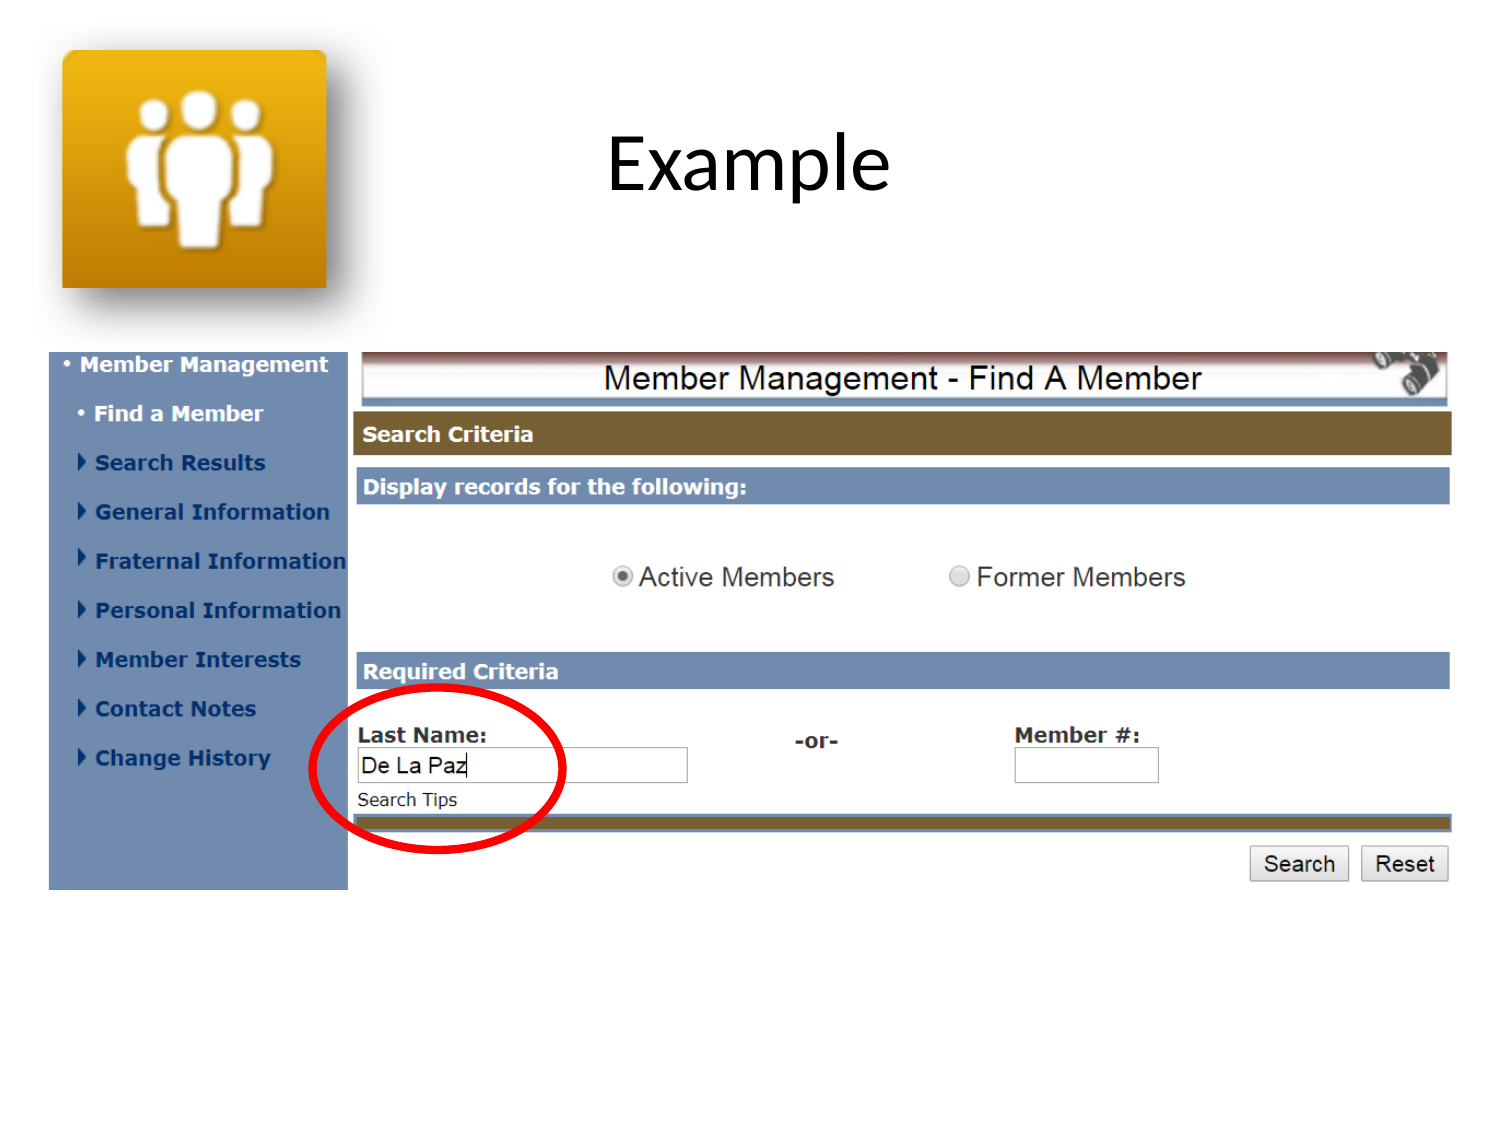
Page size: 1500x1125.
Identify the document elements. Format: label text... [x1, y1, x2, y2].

text_box Example [591, 99, 908, 215]
picture [48, 352, 1452, 891]
picture [62, 49, 327, 288]
